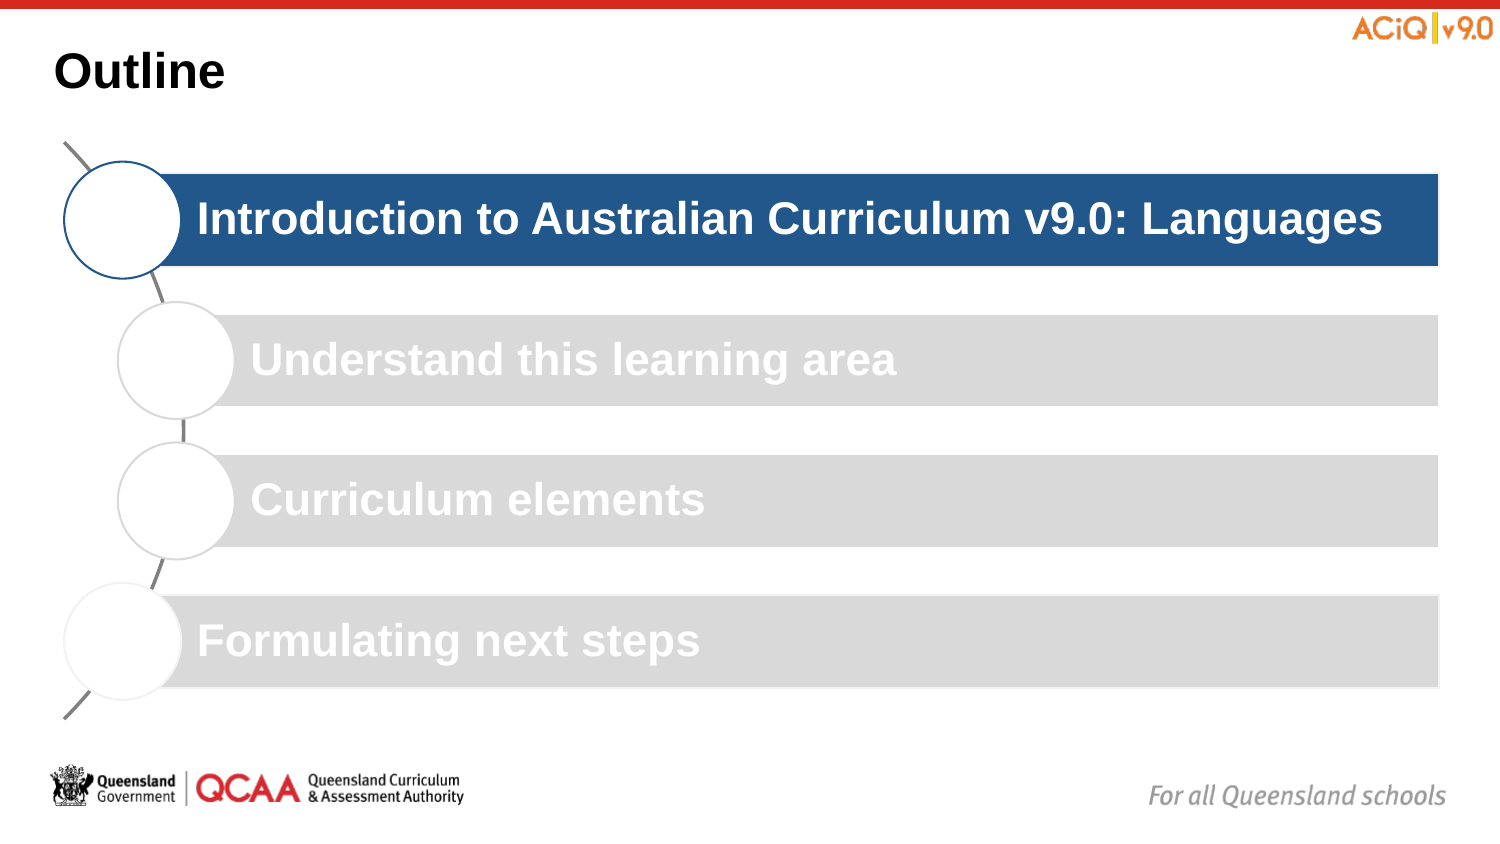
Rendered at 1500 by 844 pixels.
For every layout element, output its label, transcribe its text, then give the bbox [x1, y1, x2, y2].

picture [1149, 784, 1446, 809]
picture [1351, 11, 1494, 45]
title Outline [53, 45, 1448, 105]
picture [50, 764, 464, 806]
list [53, 126, 1448, 735]
